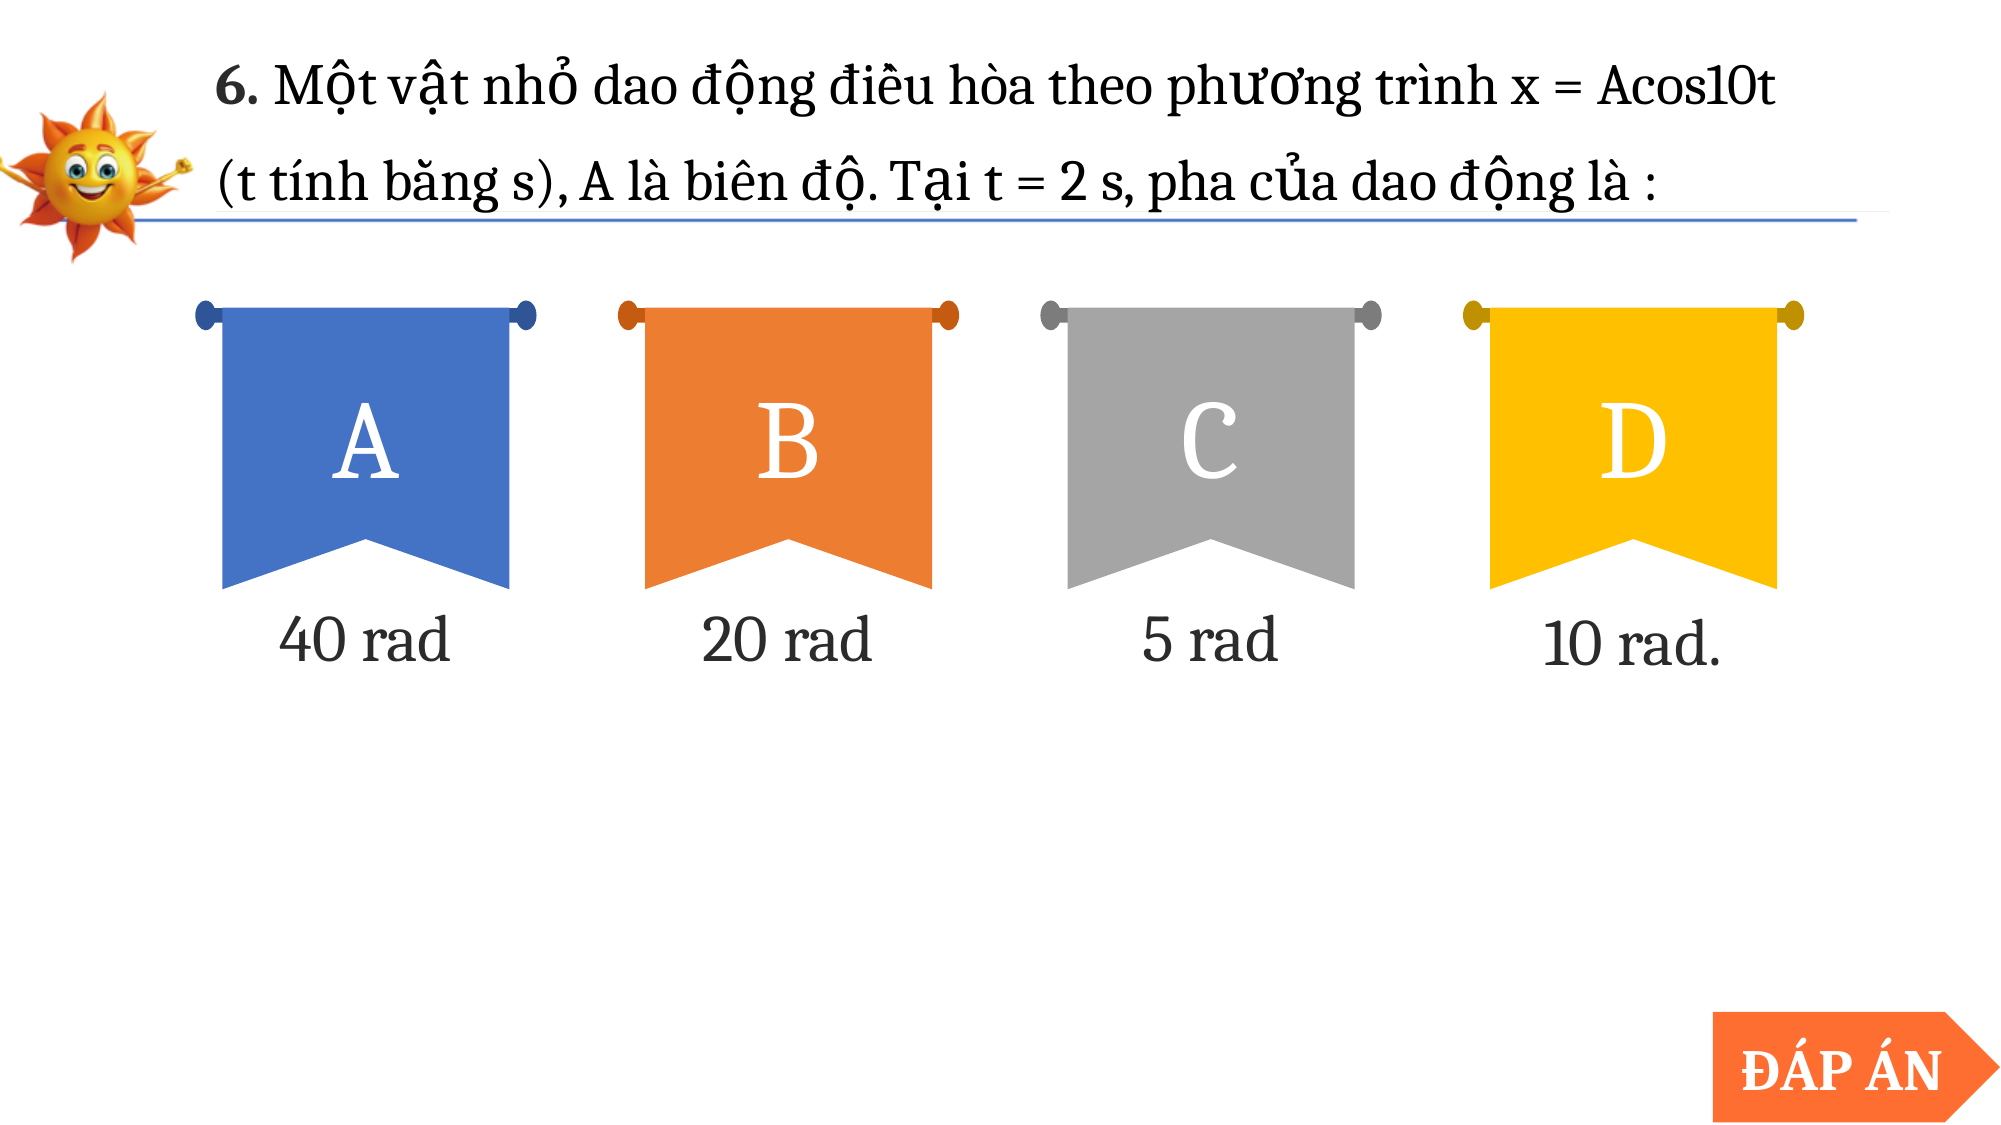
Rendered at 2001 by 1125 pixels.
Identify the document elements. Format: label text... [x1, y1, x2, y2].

picture [0, 64, 1960, 292]
text_box 5 rad [1060, 590, 1362, 683]
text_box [1040, 300, 1382, 590]
text_box 40 rad [215, 590, 517, 683]
text_box ĐÁP ÁN [1711, 1010, 2000, 1124]
text_box 10 rad. [1483, 590, 1784, 686]
text_box 20 rad [638, 590, 939, 683]
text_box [1462, 300, 1805, 590]
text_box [195, 300, 537, 590]
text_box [617, 300, 960, 590]
